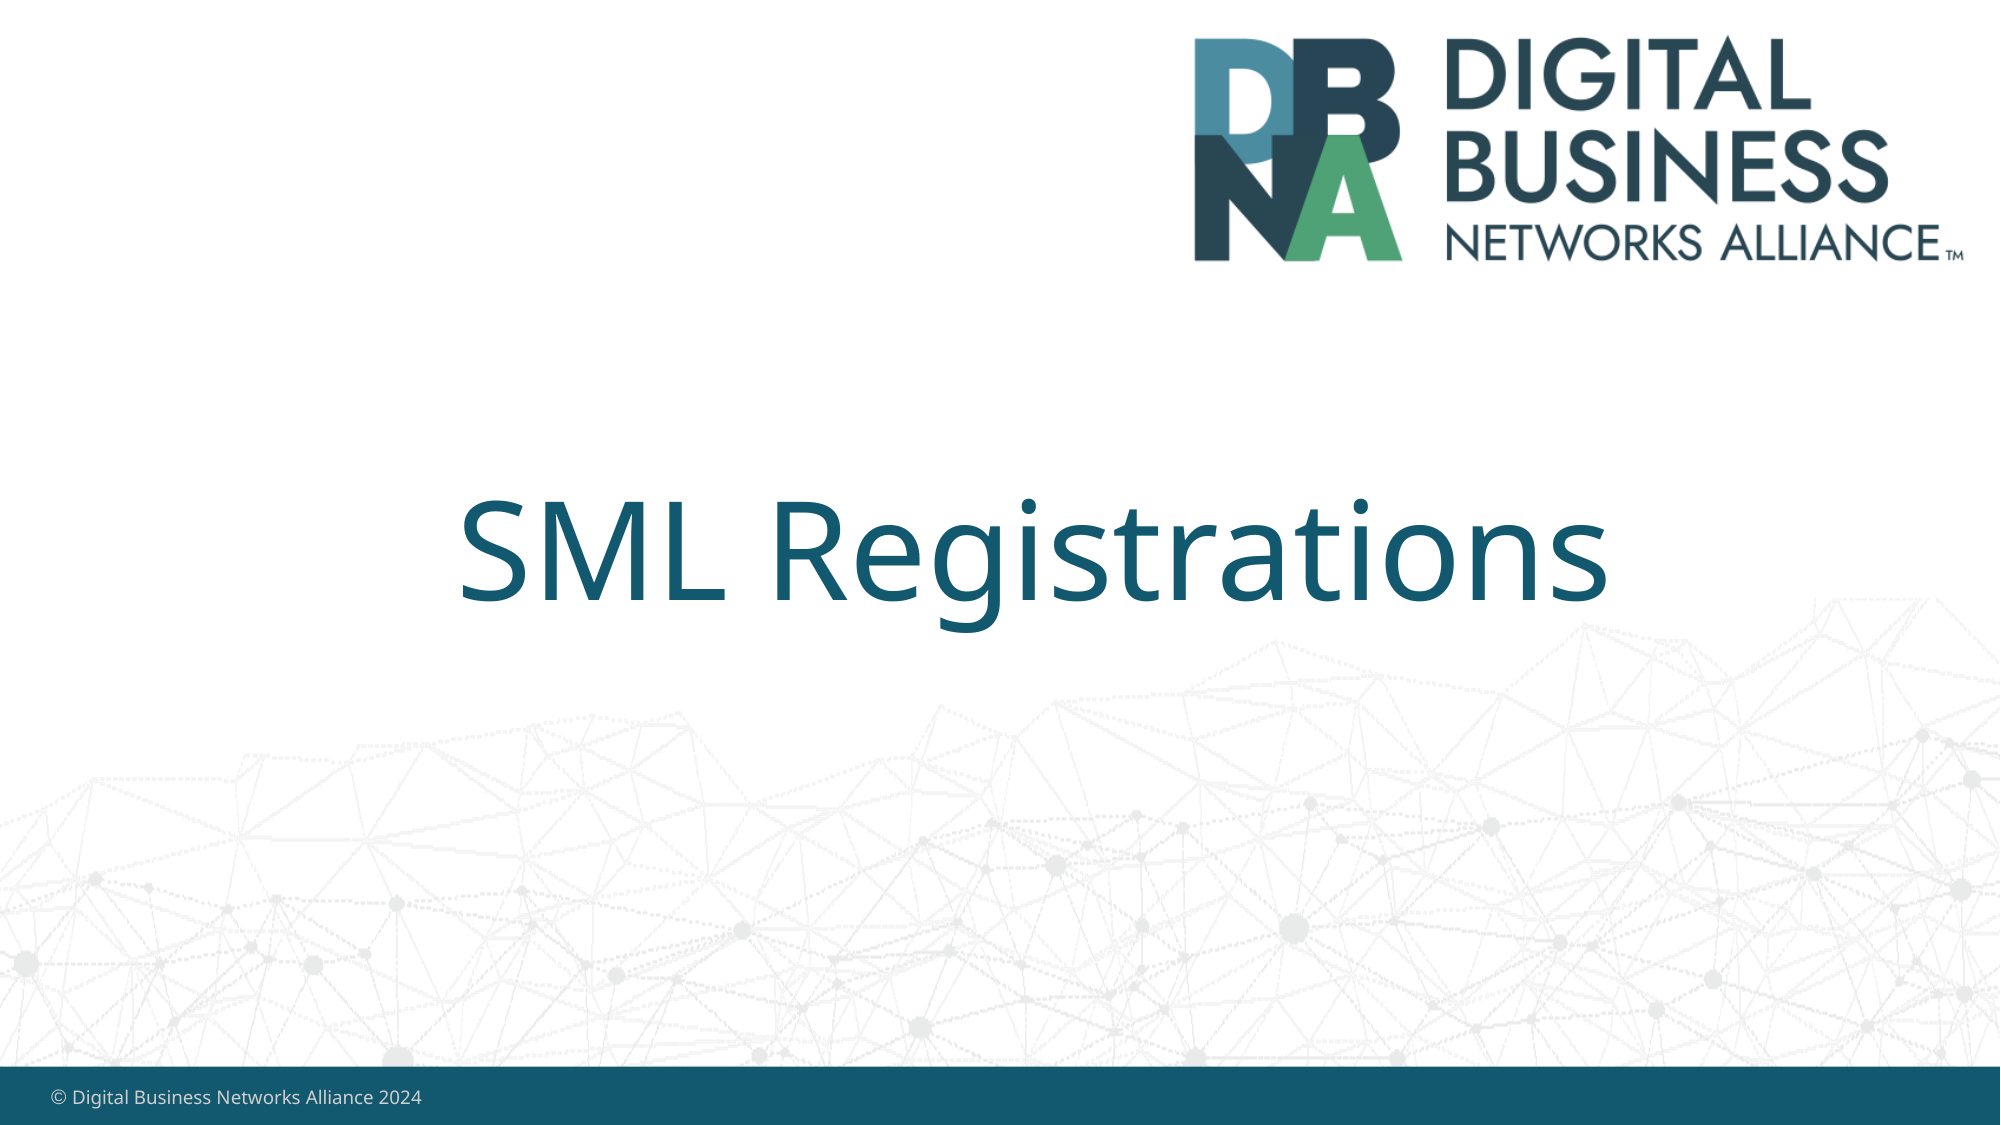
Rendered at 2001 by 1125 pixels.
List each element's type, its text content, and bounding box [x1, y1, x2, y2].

picture [1170, 0, 2000, 279]
text_box SML Registrations [167, 474, 1903, 563]
